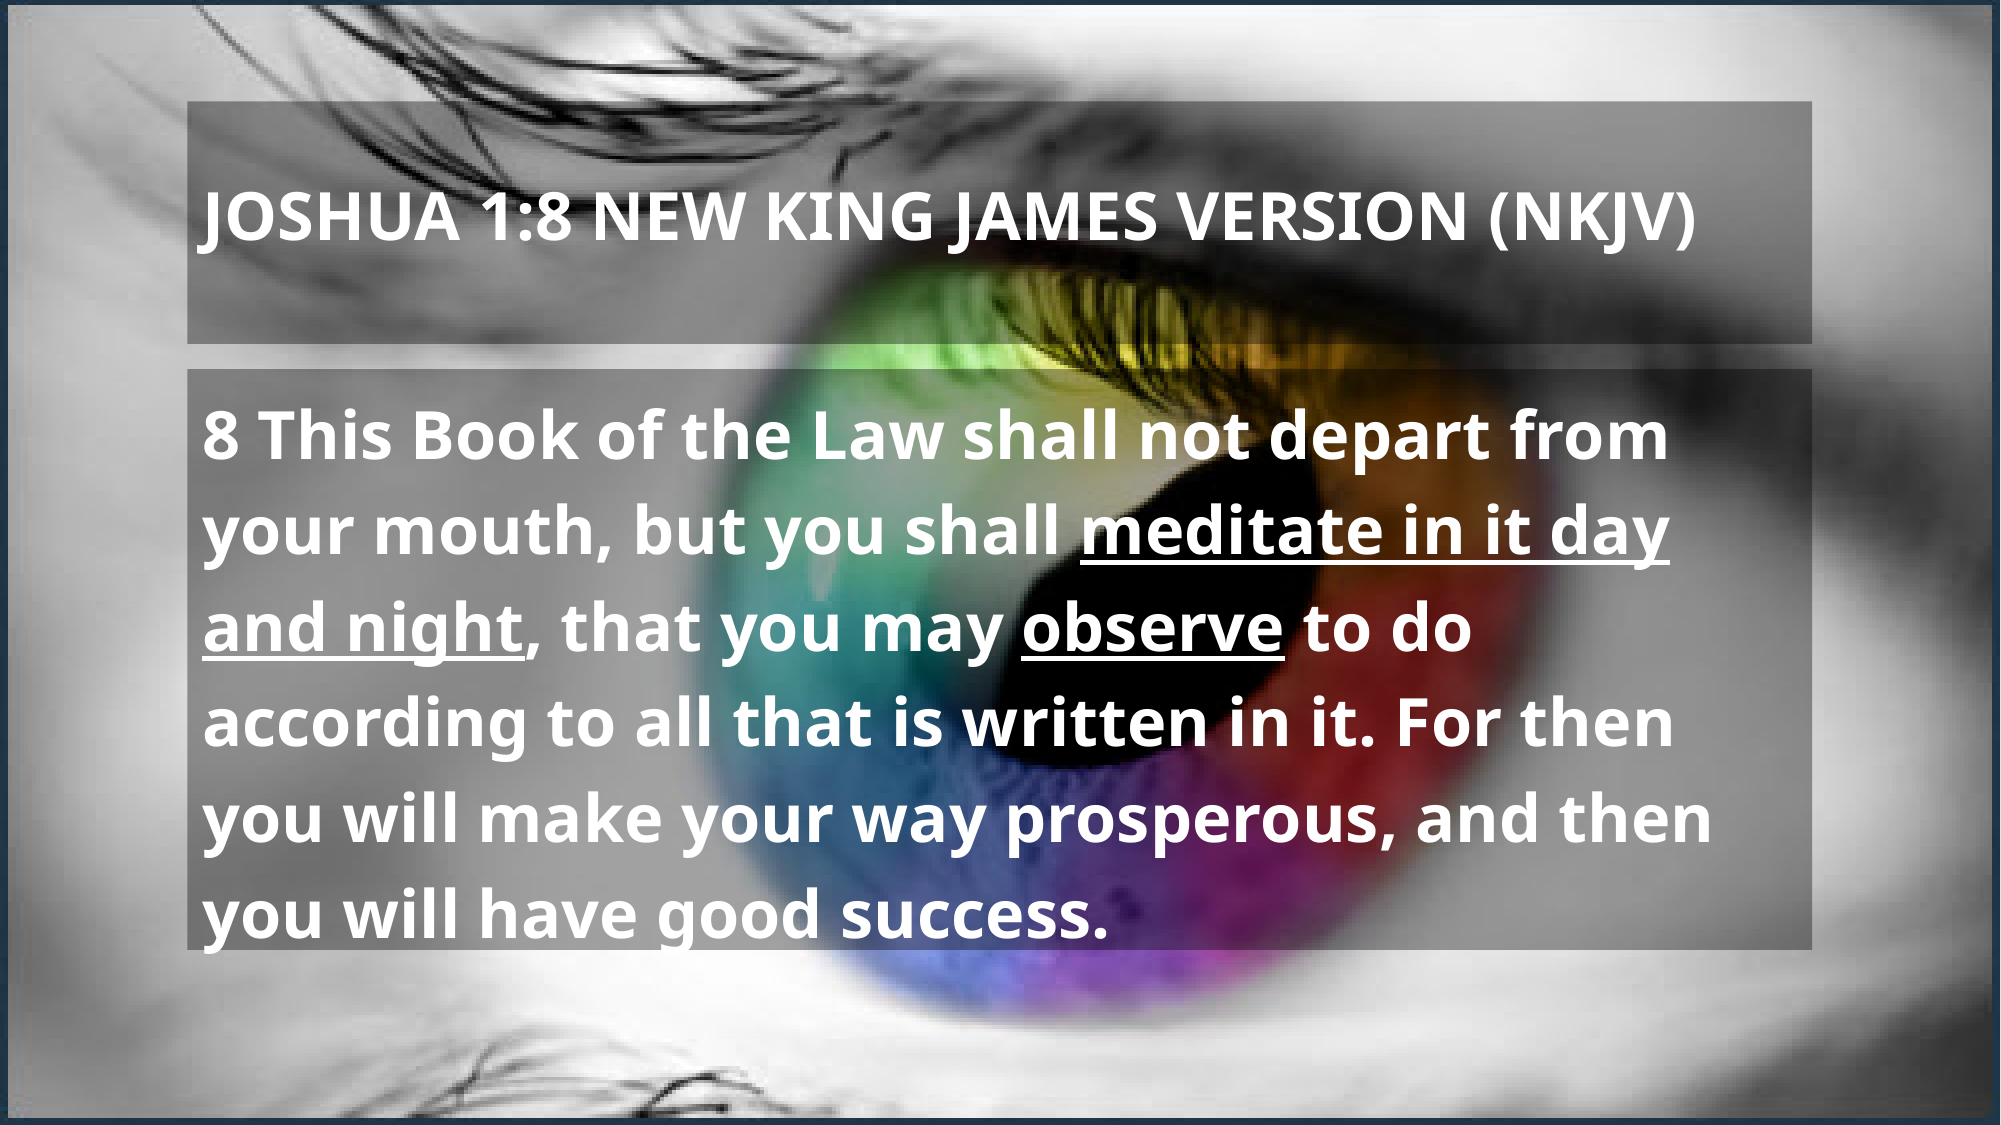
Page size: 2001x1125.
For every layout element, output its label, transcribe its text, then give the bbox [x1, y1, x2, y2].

title Joshua 1:8 New King James Version (NKJV) [187, 101, 1813, 344]
list 8 This Book of the Law shall not depart from your mouth, but you shall meditate in it day and night, that you may observe to do according to all that is written in it. For then you will make your way prosperous, and then you will have good success. [187, 369, 1813, 950]
picture [0, 0, 2001, 1125]
